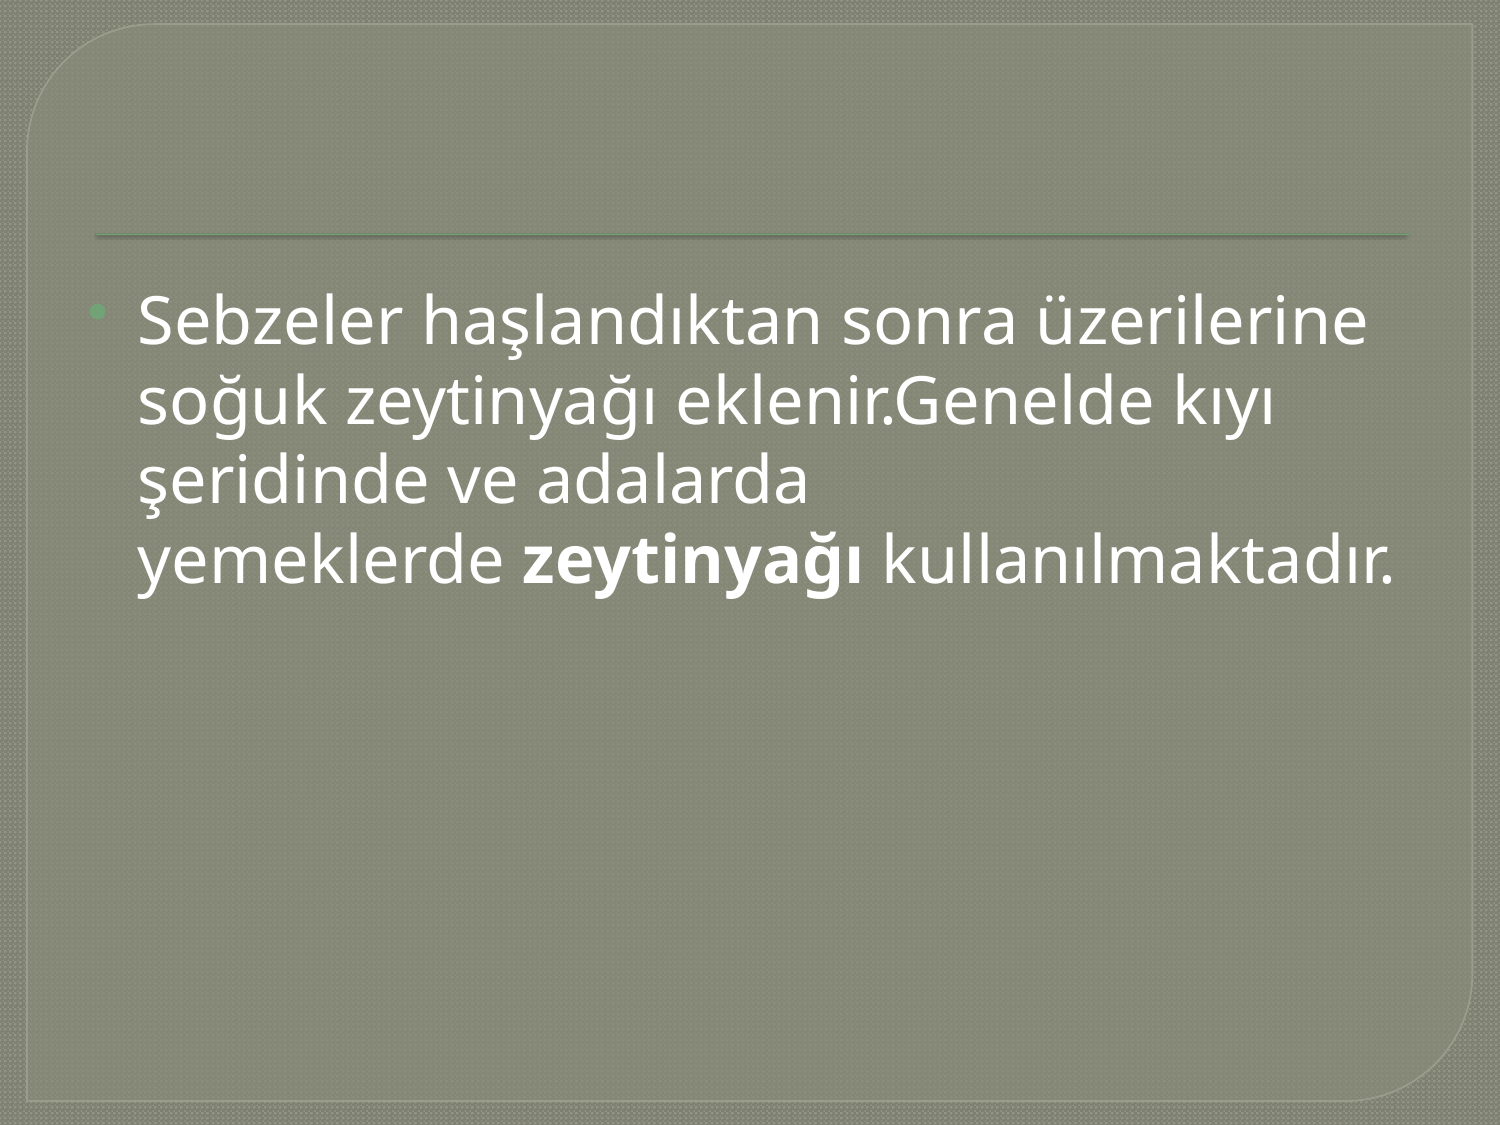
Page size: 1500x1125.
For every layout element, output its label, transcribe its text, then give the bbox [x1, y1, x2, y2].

list Sebzeler haşlandıktan sonra üzerilerine soğuk zeytinyağı eklenir.Genelde kıyı şeridinde ve adalarda yemeklerde zeytinyağı kullanılmaktadır. [75, 270, 1425, 1013]
